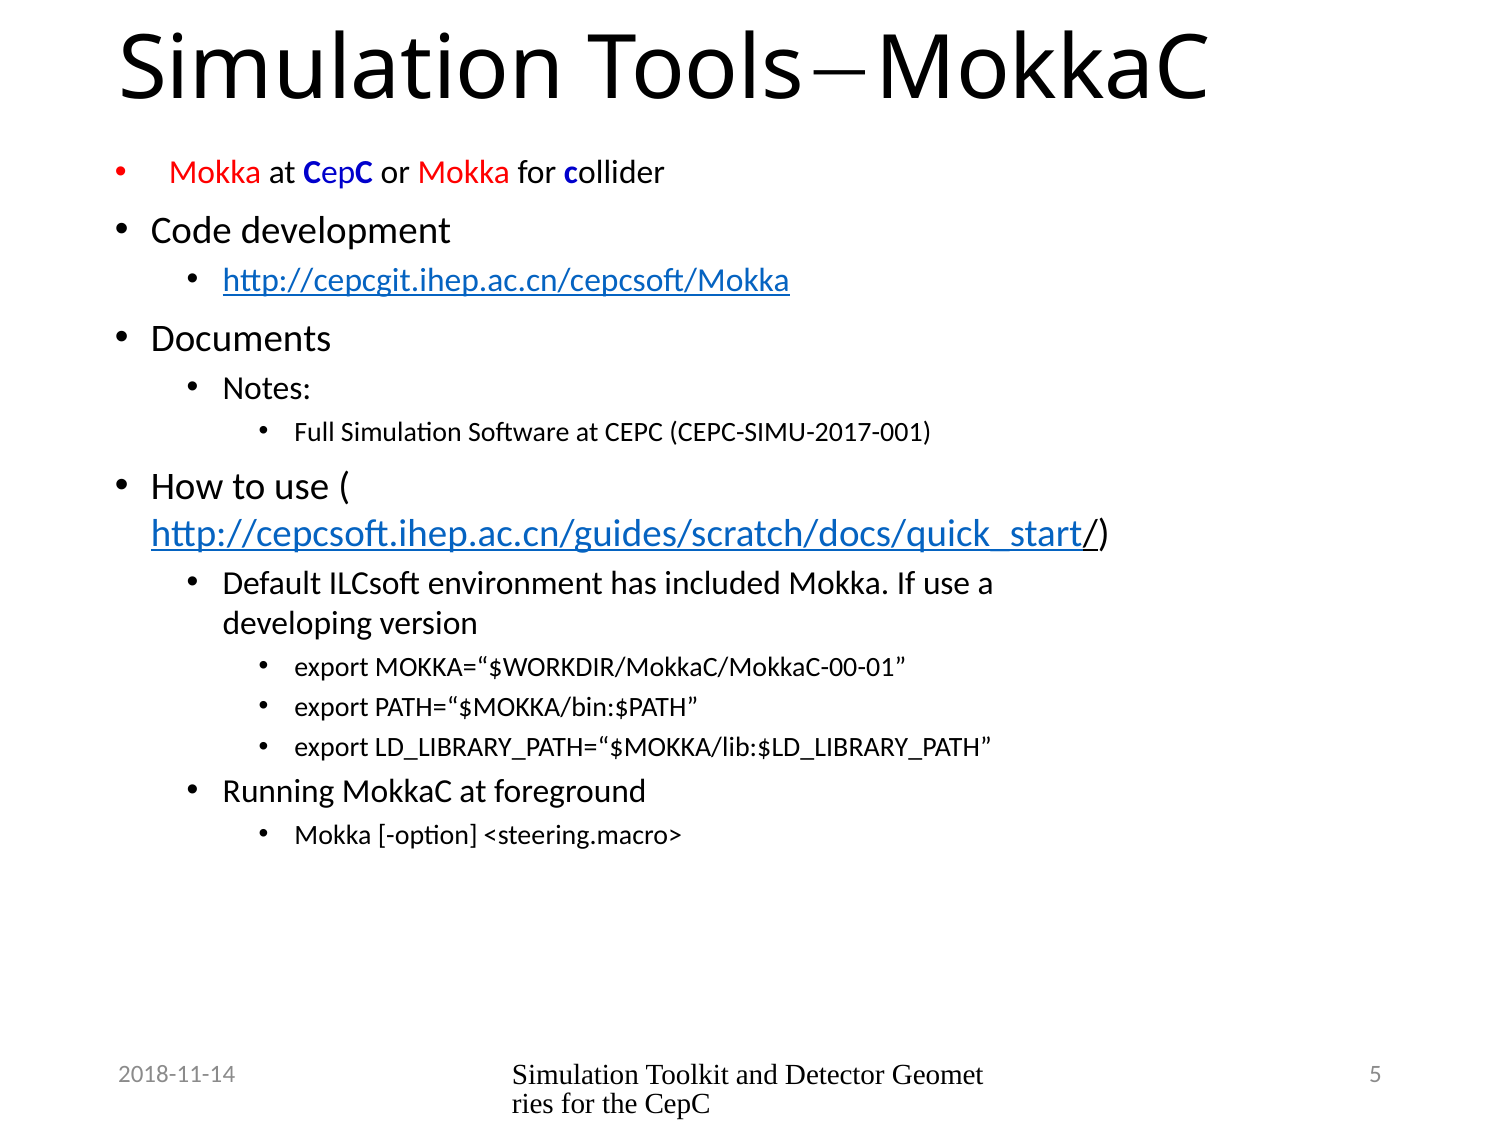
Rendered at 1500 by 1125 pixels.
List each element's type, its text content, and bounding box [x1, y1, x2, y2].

list Mokka at CepC or Mokka for collider Code development http://cepcgit.ihep.ac.cn/cepcsoft/Mokka Documents Notes: Full Simulation Software at CEPC (CEPC-SIMU-2017-001) How to use (http://cepcsoft.ihep.ac.cn/guides/scratch/docs/quick_start/) Default ILCsoft environment has included Mokka. If use a developing version export MOKKA=“$WORKDIR/MokkaC/MokkaC-00-01” export PATH=“$MOKKA/bin:$PATH” export LD_LIBRARY_PATH=“$MOKKA/lib:$LD_LIBRARY_PATH” Running MokkaC at foreground Mokka [-option] <steering.macro> [99, 142, 1142, 862]
title Simulation ToolsMokkaC [103, 13, 1397, 126]
footer Simulation Toolkit and Detector Geometries for the CepC [496, 1042, 1004, 1103]
slide_number 5 [1059, 1042, 1397, 1103]
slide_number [103, 1042, 441, 1103]
